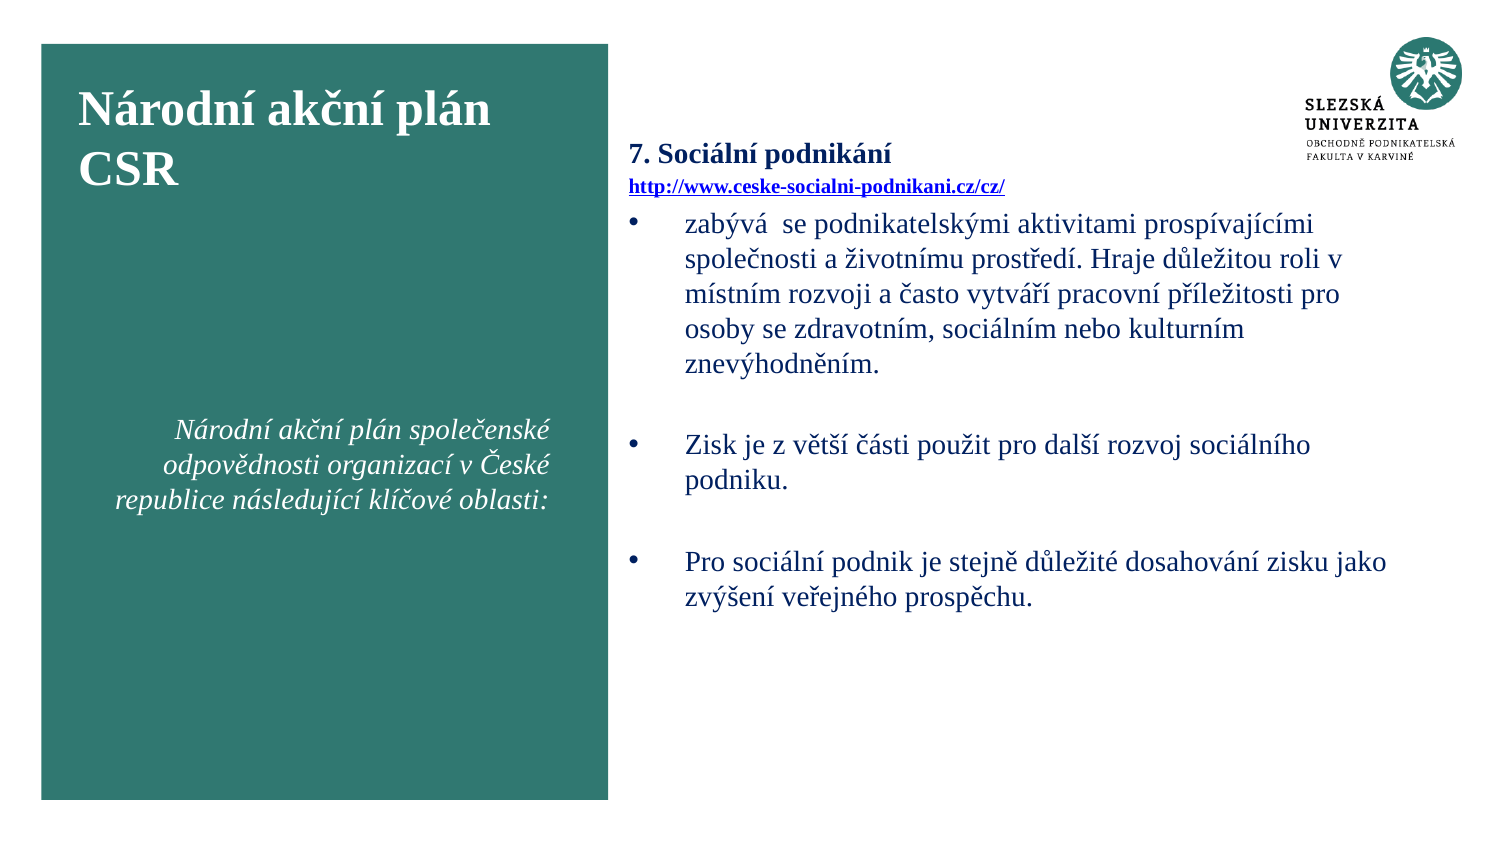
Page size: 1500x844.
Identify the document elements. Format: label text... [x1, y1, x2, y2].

picture [1304, 36, 1463, 160]
text_box [39, 42, 610, 802]
text_box 7. Sociální podnikání http://www.ceske-socialni-podnikani.cz/cz/ zabývá se podnikatelskými aktivitami prospívajícími společnosti a životnímu prostředí. Hraje důležitou roli v místním rozvoji a často vytváří pracovní příležitosti pro osoby se zdravotním, sociálním nebo kulturním znevýhodněním. Zisk je z větší části použit pro další rozvoj sociálního podniku. Pro sociální podnik je stejně důležité dosahování zisku jako zvýšení veřejného prospěchu. [613, 126, 1412, 844]
text_box Národní akční plán CSR [63, 67, 586, 245]
text_box Národní akční plán společenské odpovědnosti organizací v České republice následující klíčové oblasti: [68, 280, 565, 800]
